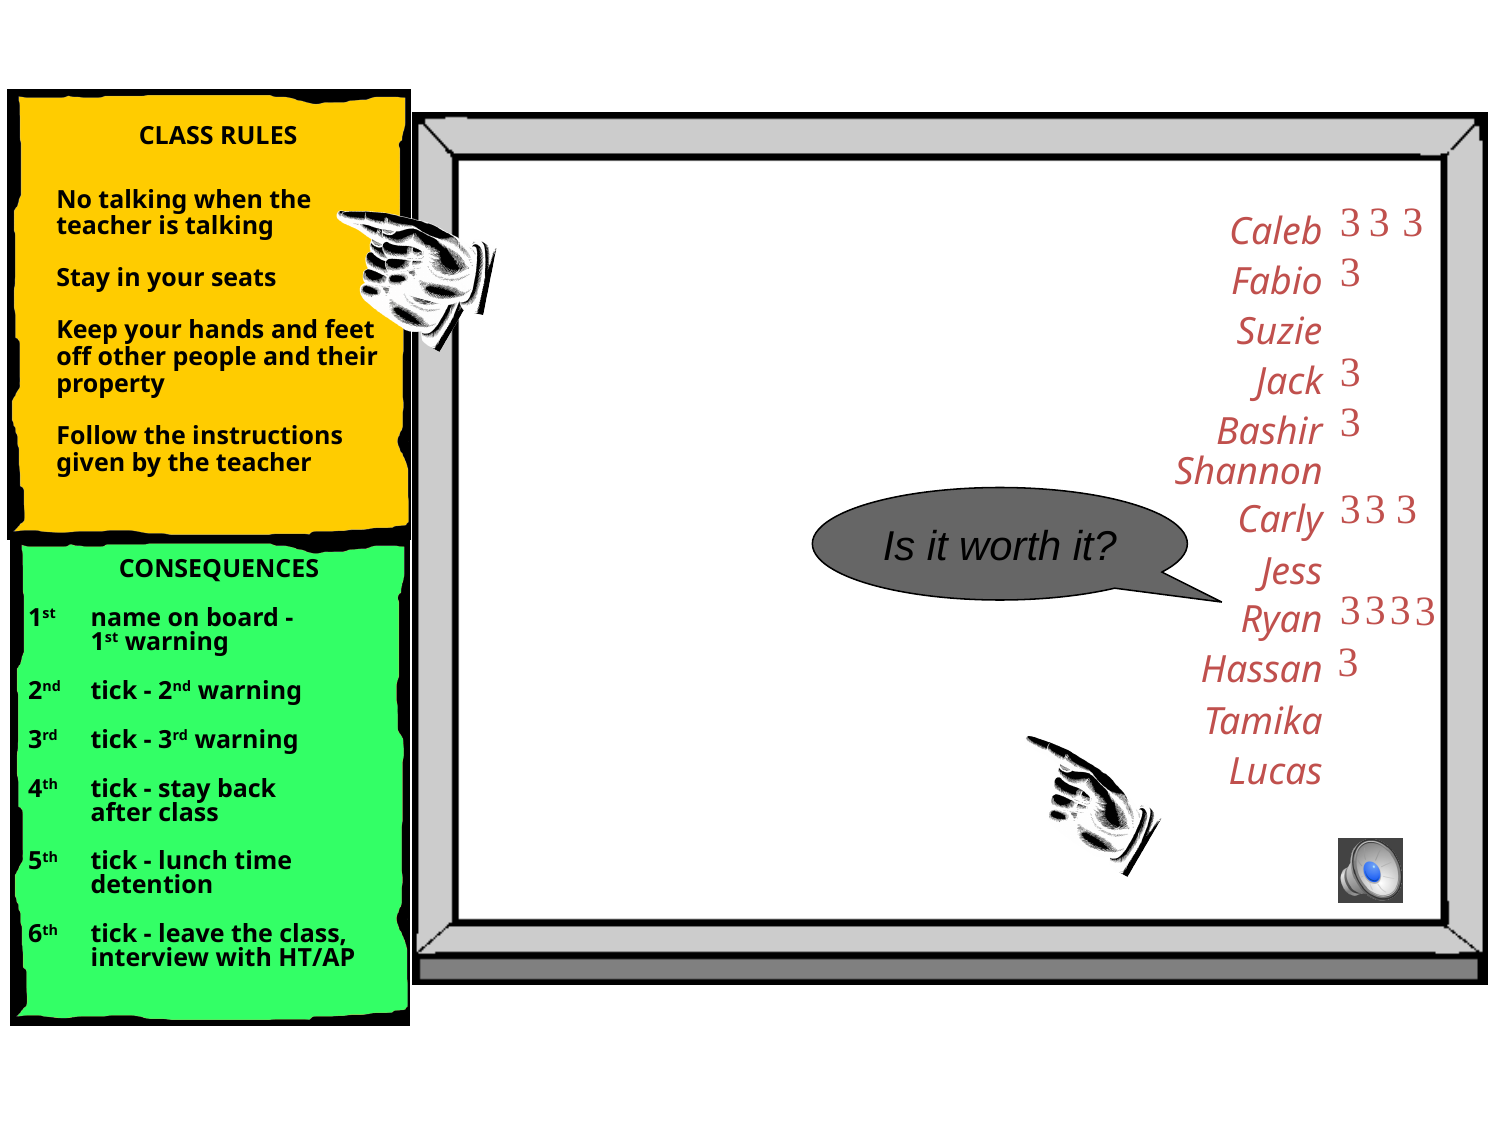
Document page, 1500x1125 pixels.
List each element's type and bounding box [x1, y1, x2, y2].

text_box [9, 537, 426, 1026]
picture [312, 112, 1488, 985]
text_box [7, 89, 411, 537]
